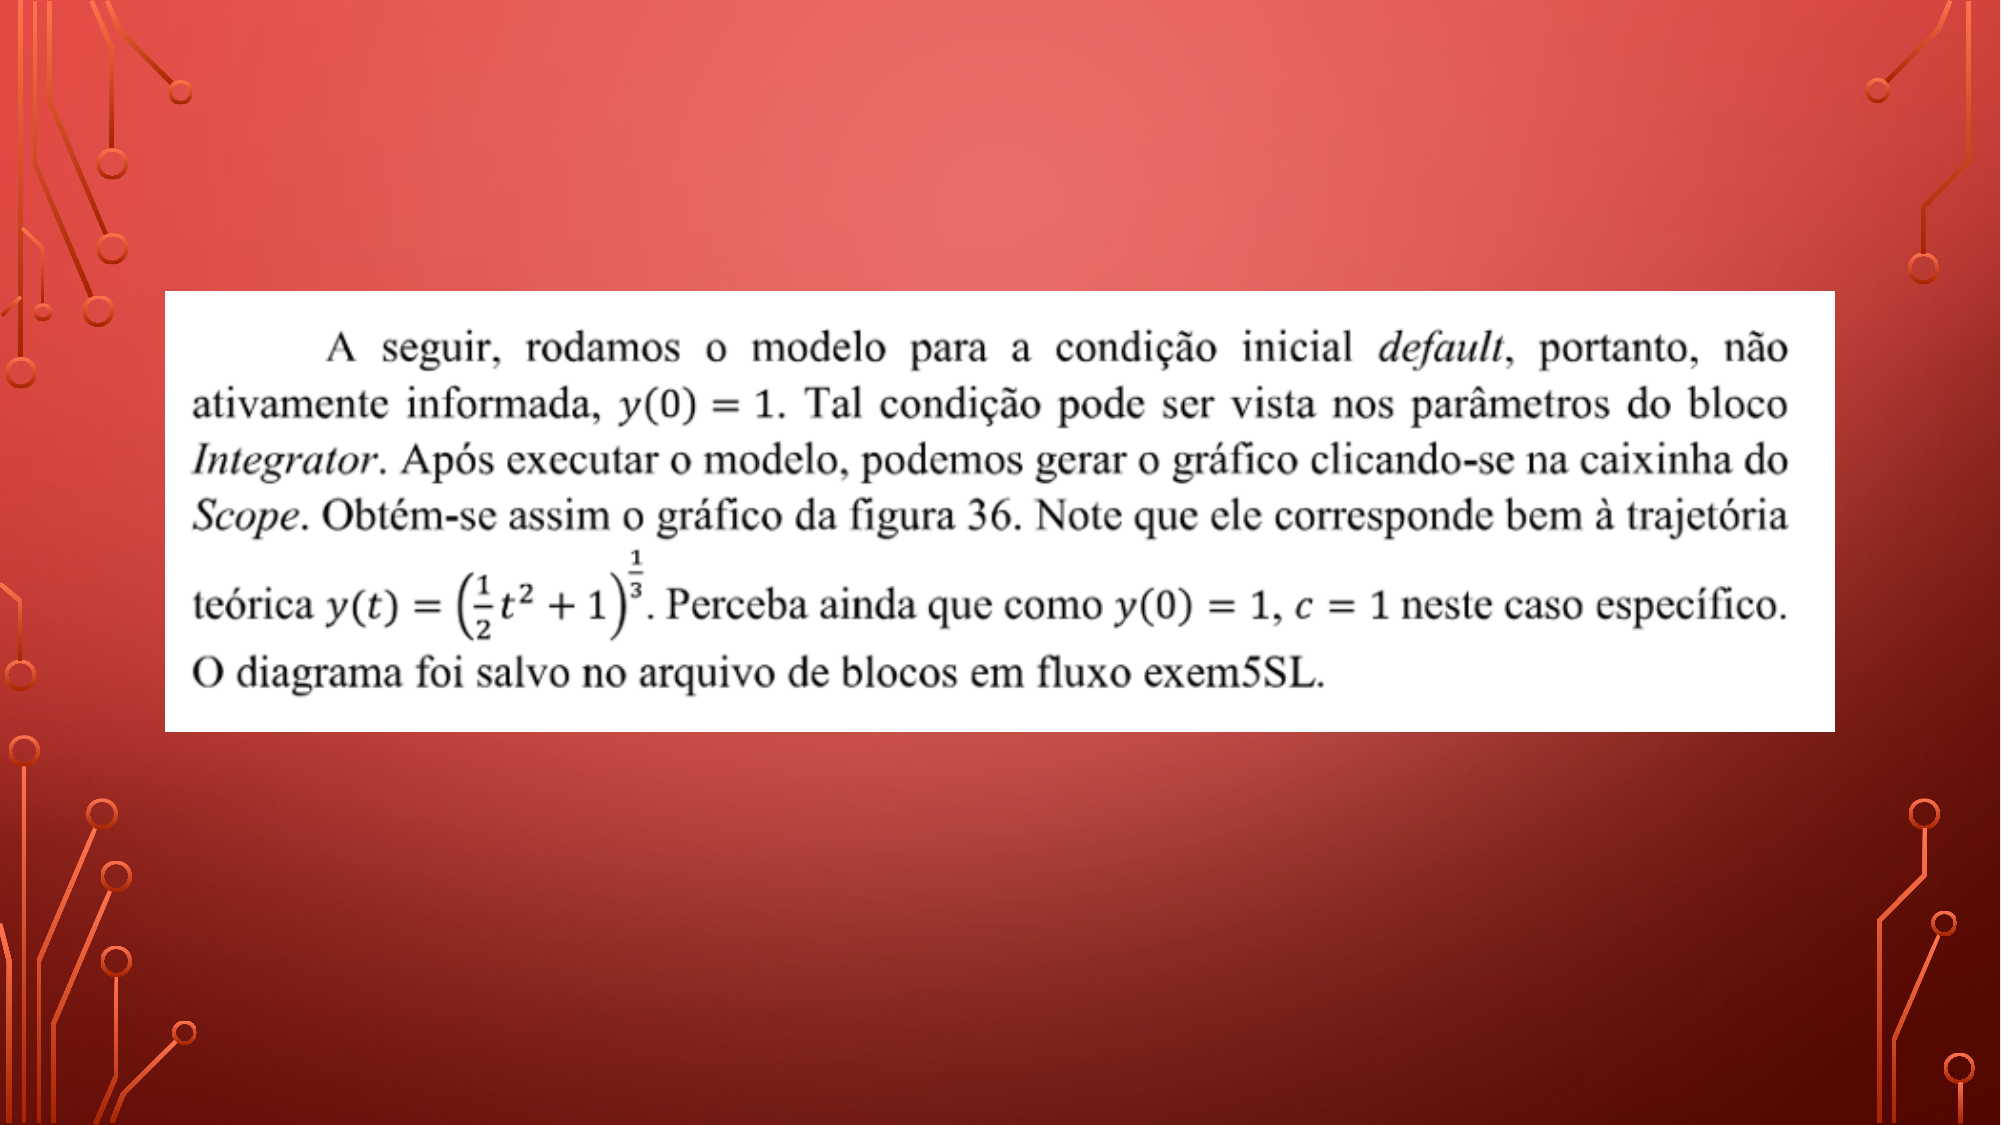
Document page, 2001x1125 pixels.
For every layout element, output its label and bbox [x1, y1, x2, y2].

picture [165, 291, 1835, 732]
